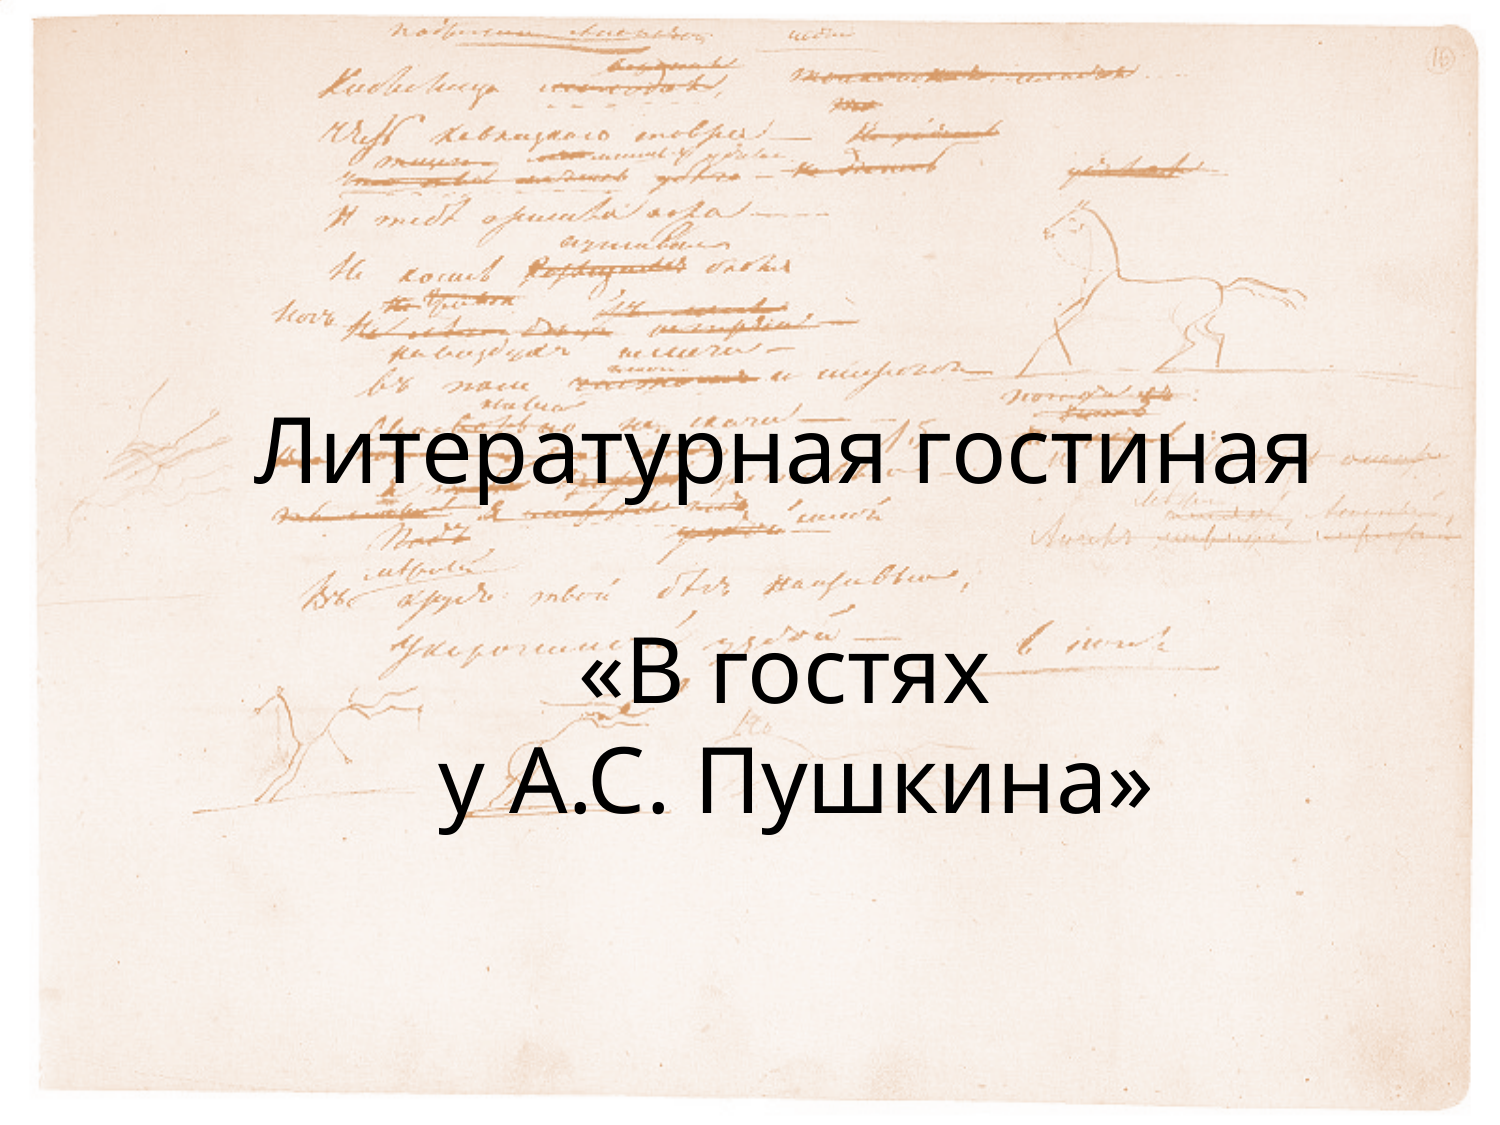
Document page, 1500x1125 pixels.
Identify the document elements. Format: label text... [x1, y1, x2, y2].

text_box Литературная гостиная «В гостях у А.С. Пушкина» [117, 234, 1477, 1125]
